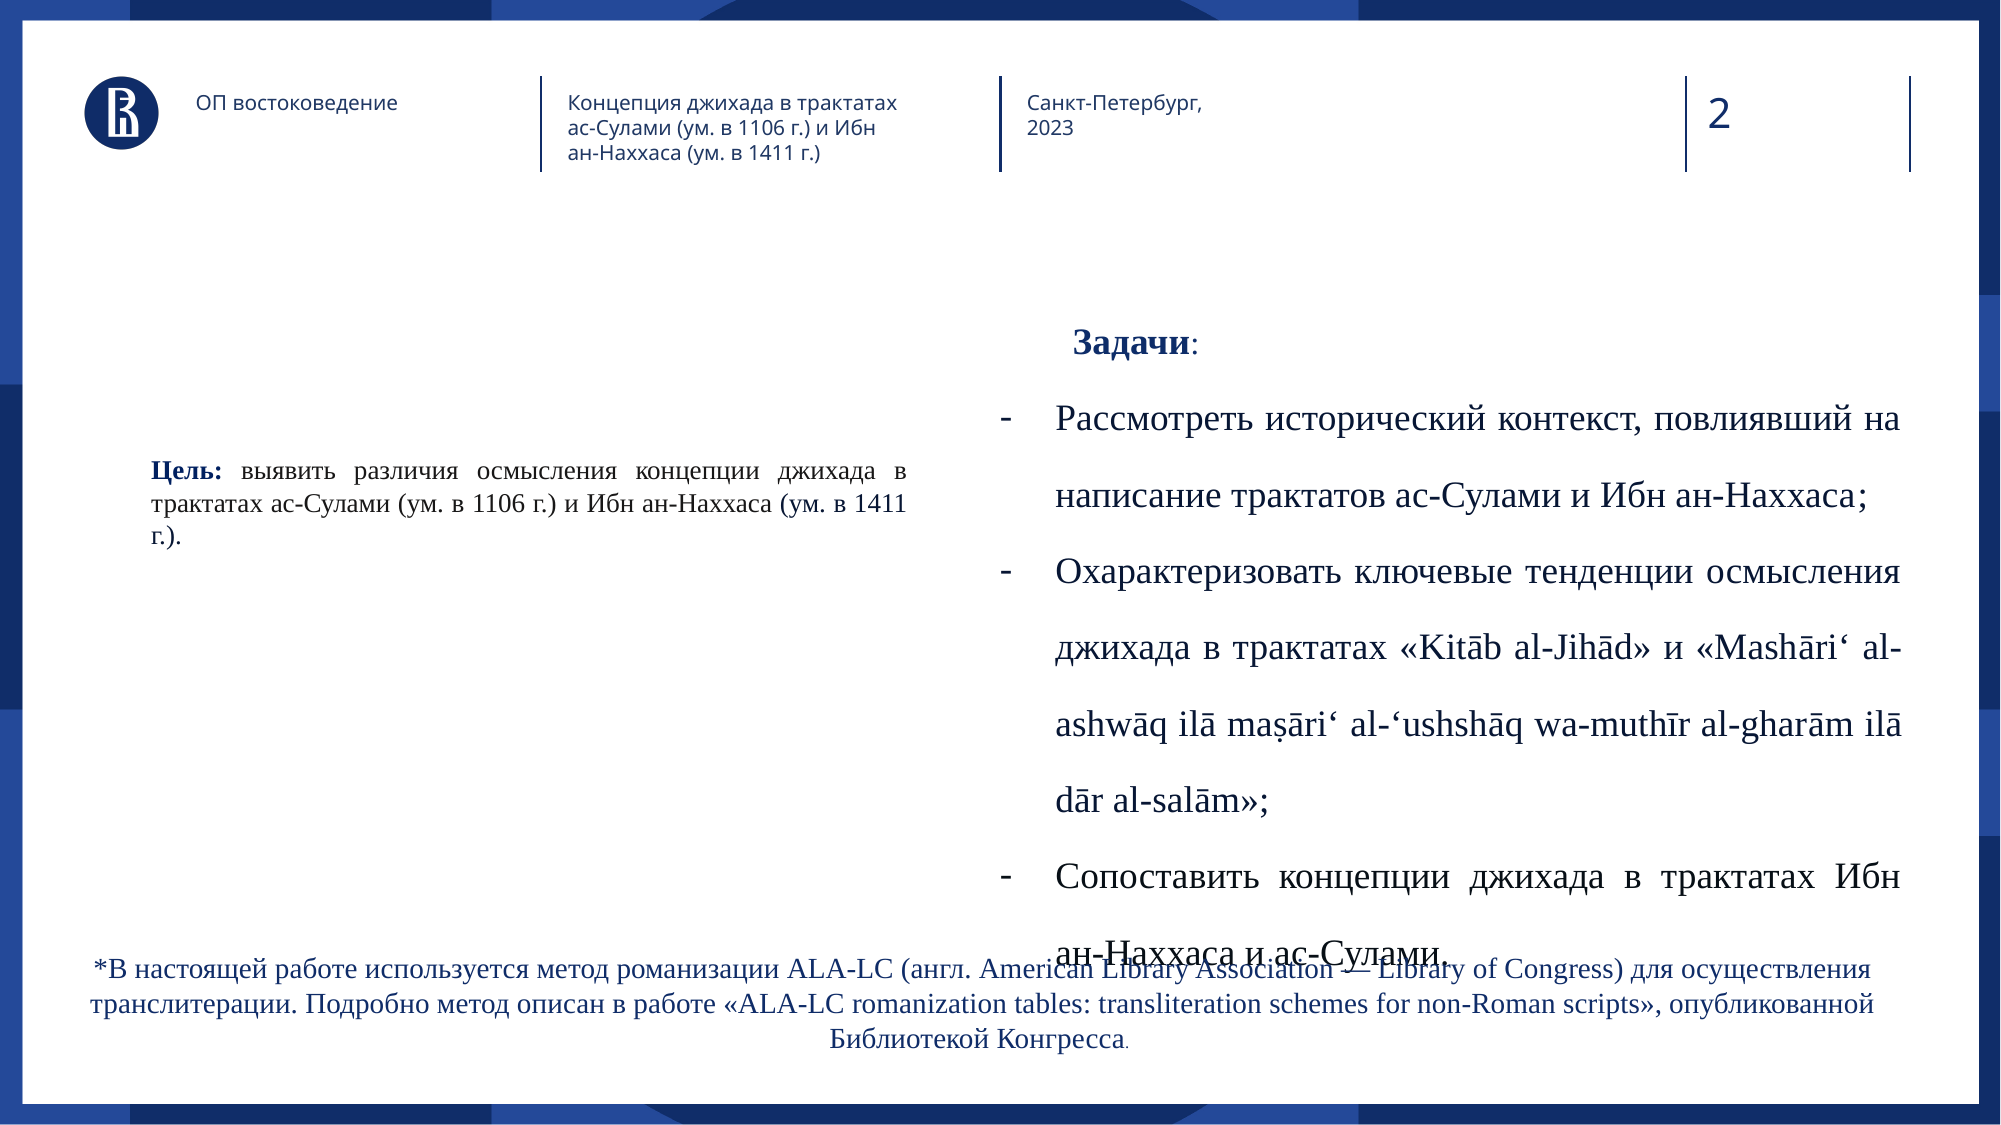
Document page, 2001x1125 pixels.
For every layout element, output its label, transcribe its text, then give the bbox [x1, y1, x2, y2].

list Санкт-Петербург, 2023 [1026, 90, 1367, 157]
picture [0, 0, 2001, 1125]
list Задачи: Рассмотреть исторический контекст, повлиявший на написание трактатов ас-Сулами и Ибн ан-Наххаса; Охарактеризовать ключевые тенденции осмысления джихада в трактатах «Kitāb al-Jihād» и «Mashāri‘ al-ashwāq ilā maṣāri‘ al-‘ushshāq wa-muthīr al-gharām ilā dār al-salām»; Сопоставить концепции джихада в трактатах Ибн ан-Наххаса и ас-Сулами. [999, 285, 1903, 941]
title Цель: выявить различия осмысления концепции джихада в трактатах ас-Сулами (ум. в 1106 г.) и Ибн ан-Наххаса (ум. в 1411 г.). [151, 452, 907, 581]
text_box *В настоящей работе используется метод романизации ALA-LC (англ. American Library Association — Library of Congress) для осуществления транслитерации. Подробно метод описан в работе «ALA-LC romanization tables: transliteration schemes for non-Roman scripts», опубликованной Библиотекой Конгресса. [10, 941, 1956, 1062]
list Концепция джихада в трактатах ас-Сулами (ум. в 1106 г.) и Ибн ан-Наххаса (ум. в 1411 г.) [567, 90, 907, 157]
list ОП востоковедение [195, 90, 508, 157]
